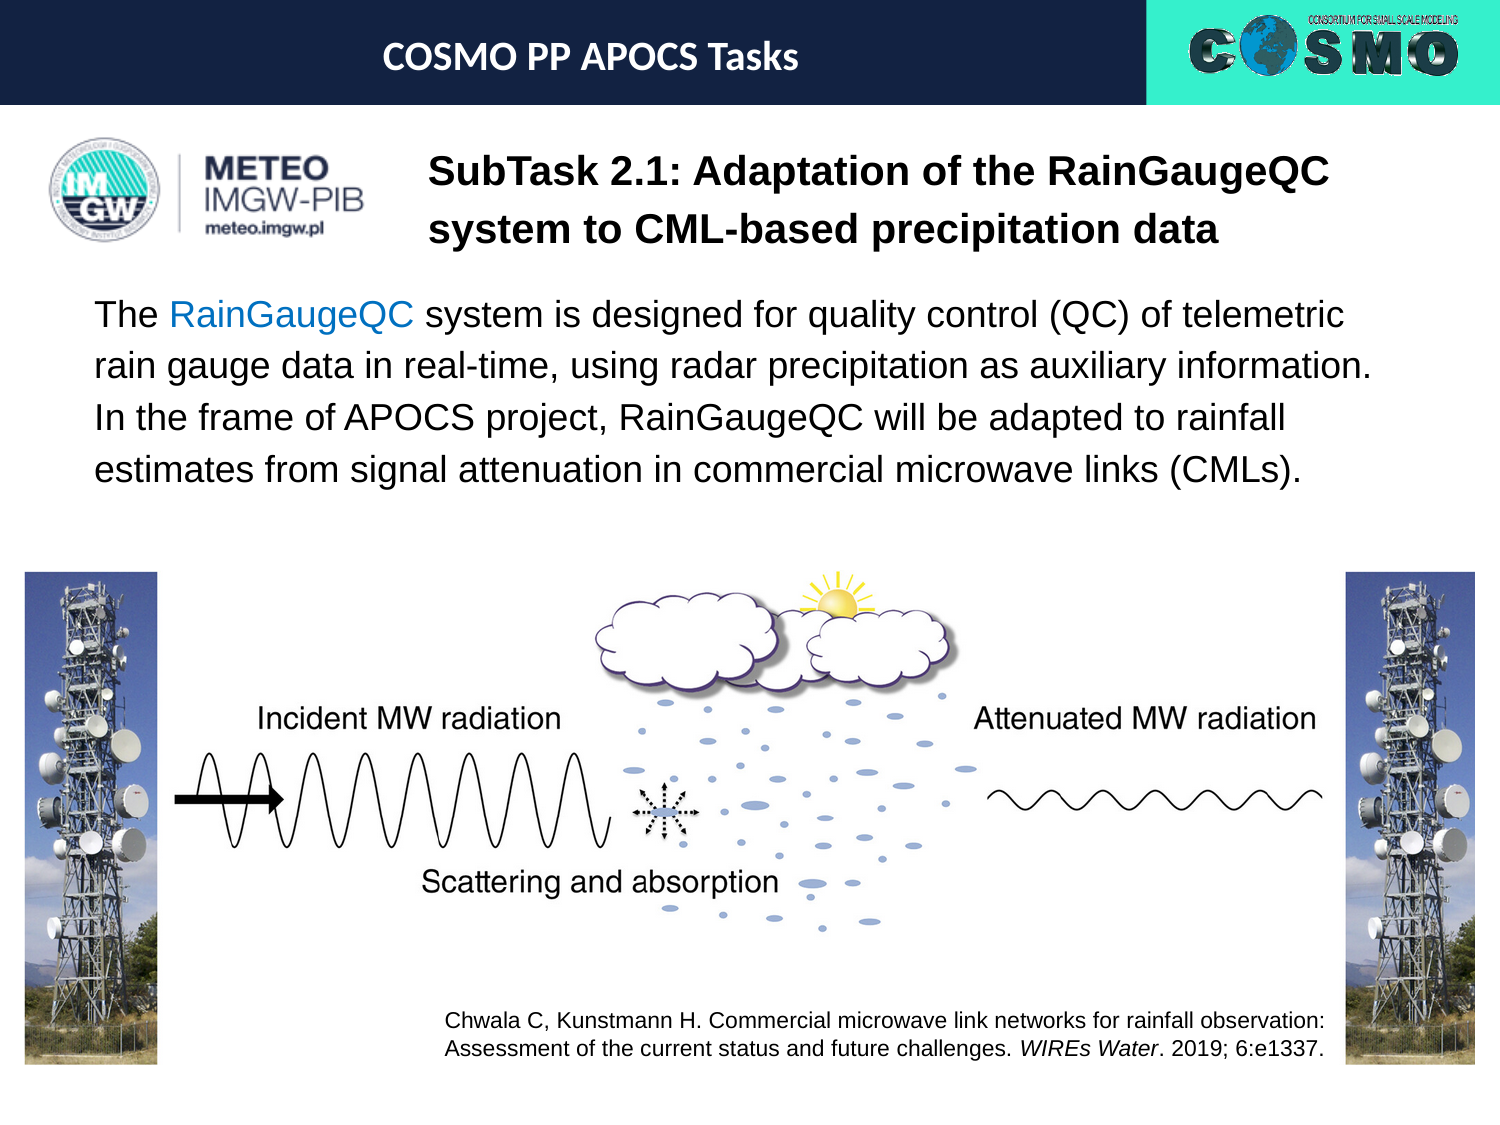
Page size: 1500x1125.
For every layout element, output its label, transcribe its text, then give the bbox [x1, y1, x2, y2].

text_box [0, 0, 1147, 105]
text_box The RainGaugeQC system is designed for quality control (QC) of telemetric rain gauge data in real-time, using radar precipitation as auxiliary information. In the frame of APOCS project, RainGaugeQC will be adapted to rainfall estimates from signal attenuation in commercial microwave links (CMLs). [79, 267, 1409, 505]
picture [24, 129, 391, 253]
text_box COSMO PP APOCS Tasks [50, 13, 1125, 101]
picture [1187, 12, 1459, 78]
text_box [1147, 0, 1500, 105]
picture [24, 569, 1476, 1065]
text_box SubTask 2.1: Adaptation of the RainGaugeQC system to CML-based precipitation data [412, 121, 1409, 267]
